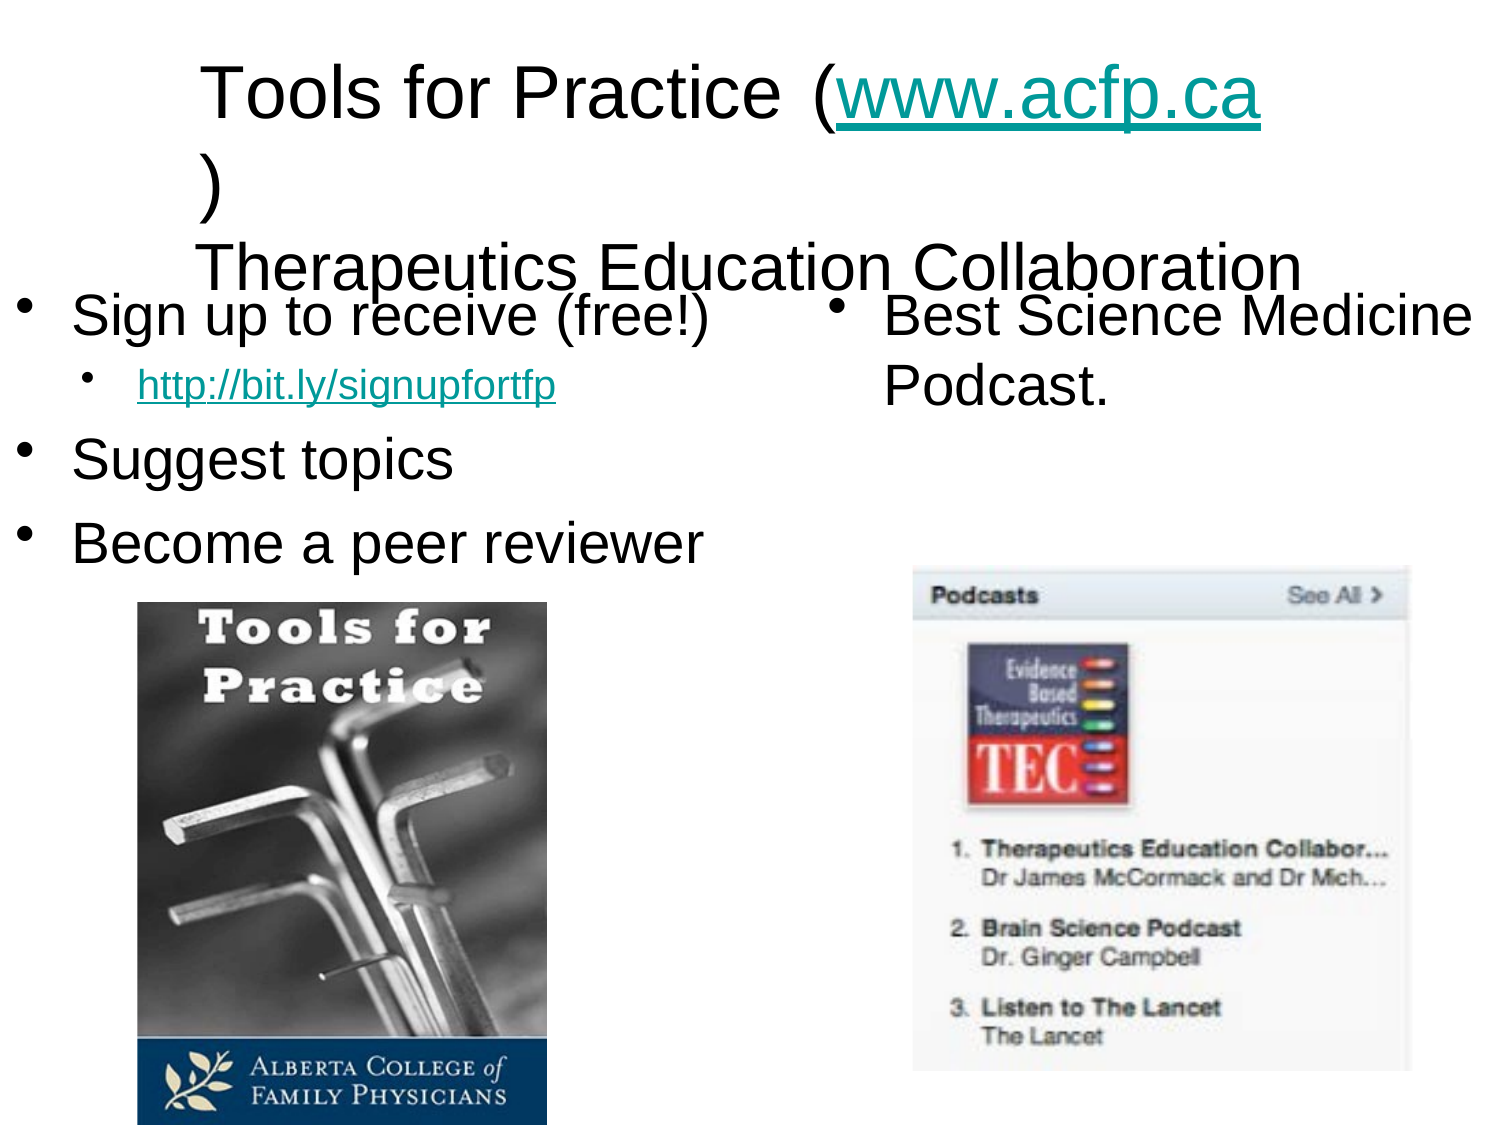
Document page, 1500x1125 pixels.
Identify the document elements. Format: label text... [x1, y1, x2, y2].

title Tools for Practice (www.acfp.ca ) Therapeutics Education Collaboration [192, 43, 1307, 305]
text_box [912, 565, 1413, 1071]
text_box Best Science Medicine Podcast. [825, 277, 1477, 418]
text_box Sign up to receive (free!) http://bit.ly/signupfortfp Suggest topics Become a peer reviewer [12, 277, 714, 576]
text_box [137, 602, 547, 1125]
